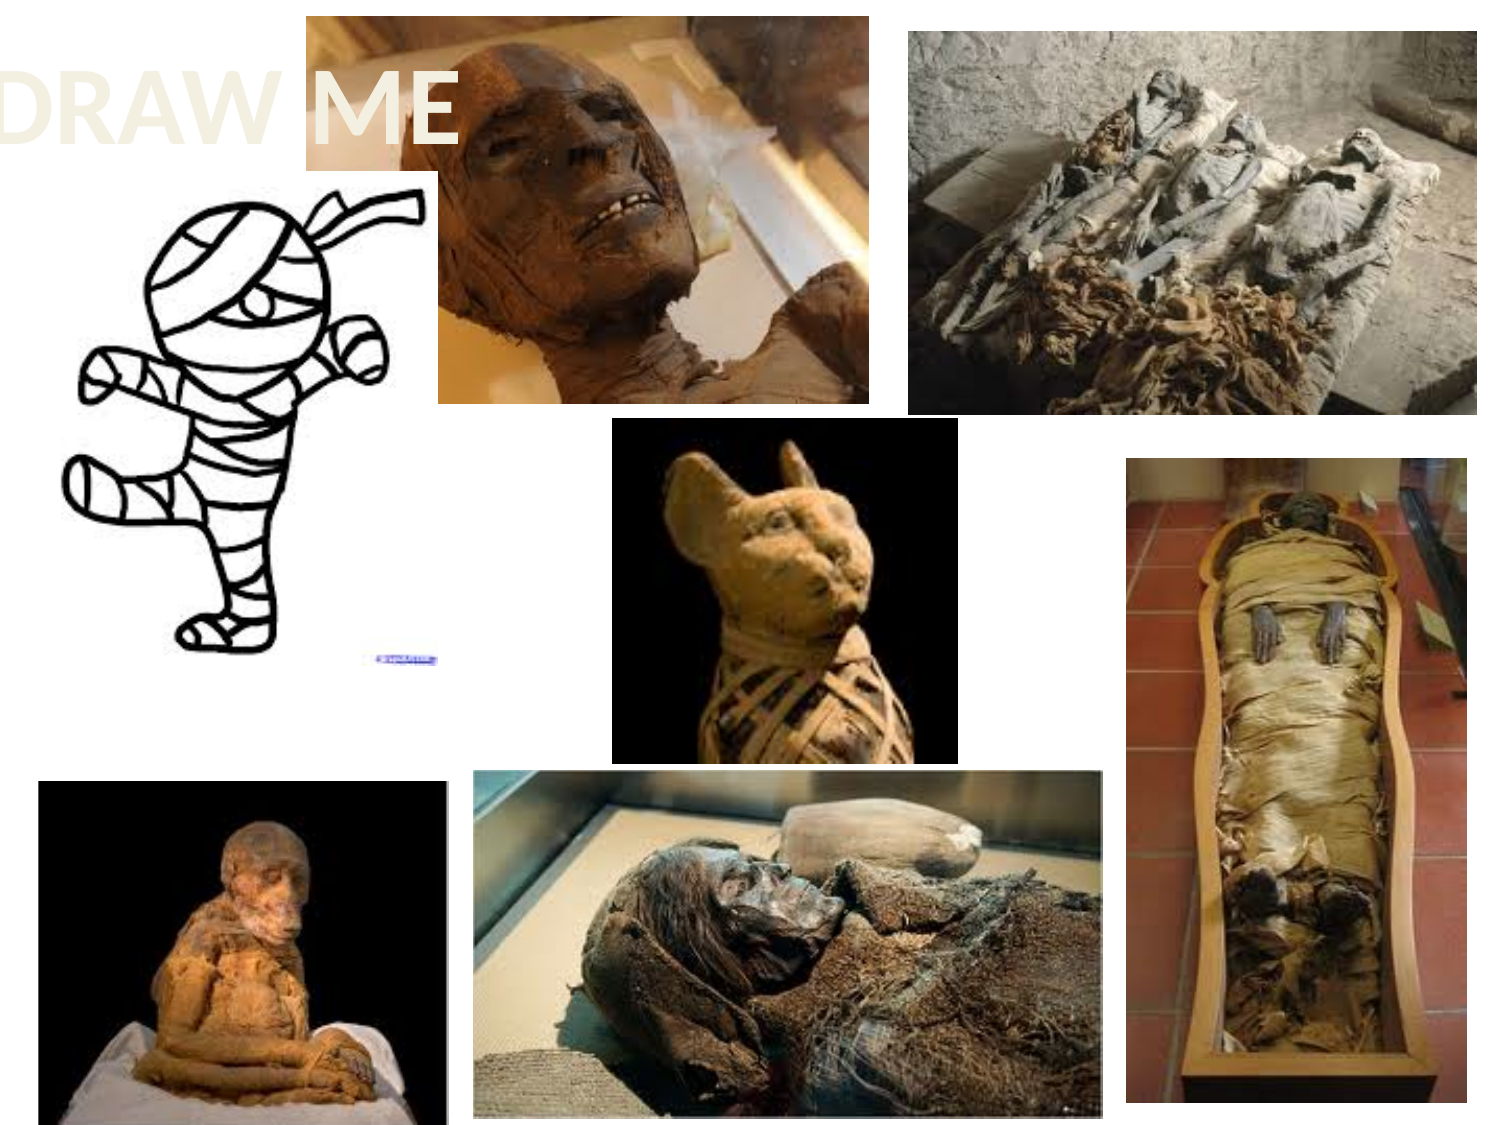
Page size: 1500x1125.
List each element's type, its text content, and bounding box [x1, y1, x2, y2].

picture [473, 770, 1103, 1119]
picture [907, 30, 1477, 415]
picture [38, 781, 450, 1125]
picture [1126, 458, 1467, 1103]
text_box DRAW ME [0, 24, 301, 170]
picture [612, 418, 958, 764]
picture [0, 15, 870, 666]
